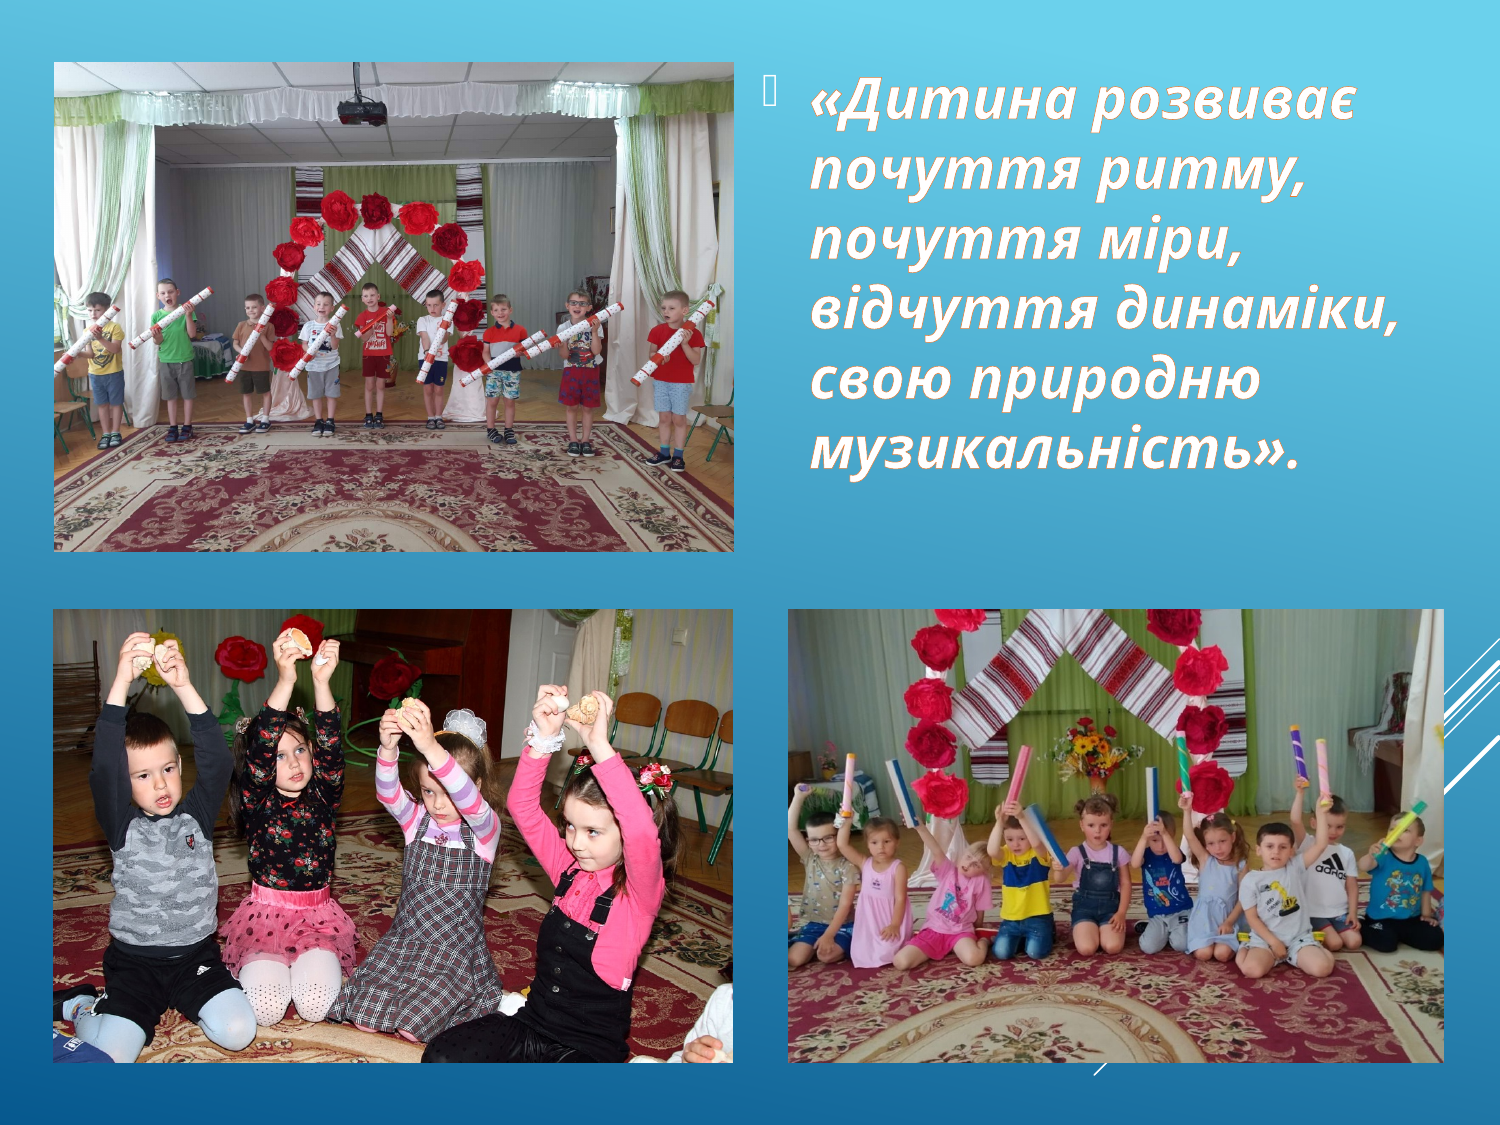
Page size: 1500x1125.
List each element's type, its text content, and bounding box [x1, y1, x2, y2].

picture [54, 61, 734, 553]
list «Дитина розвиває почуття ритму, почуття міри, відчуття динаміки, свою природню музикальність». [746, 25, 1500, 516]
picture [52, 609, 733, 1063]
picture [788, 609, 1444, 1063]
